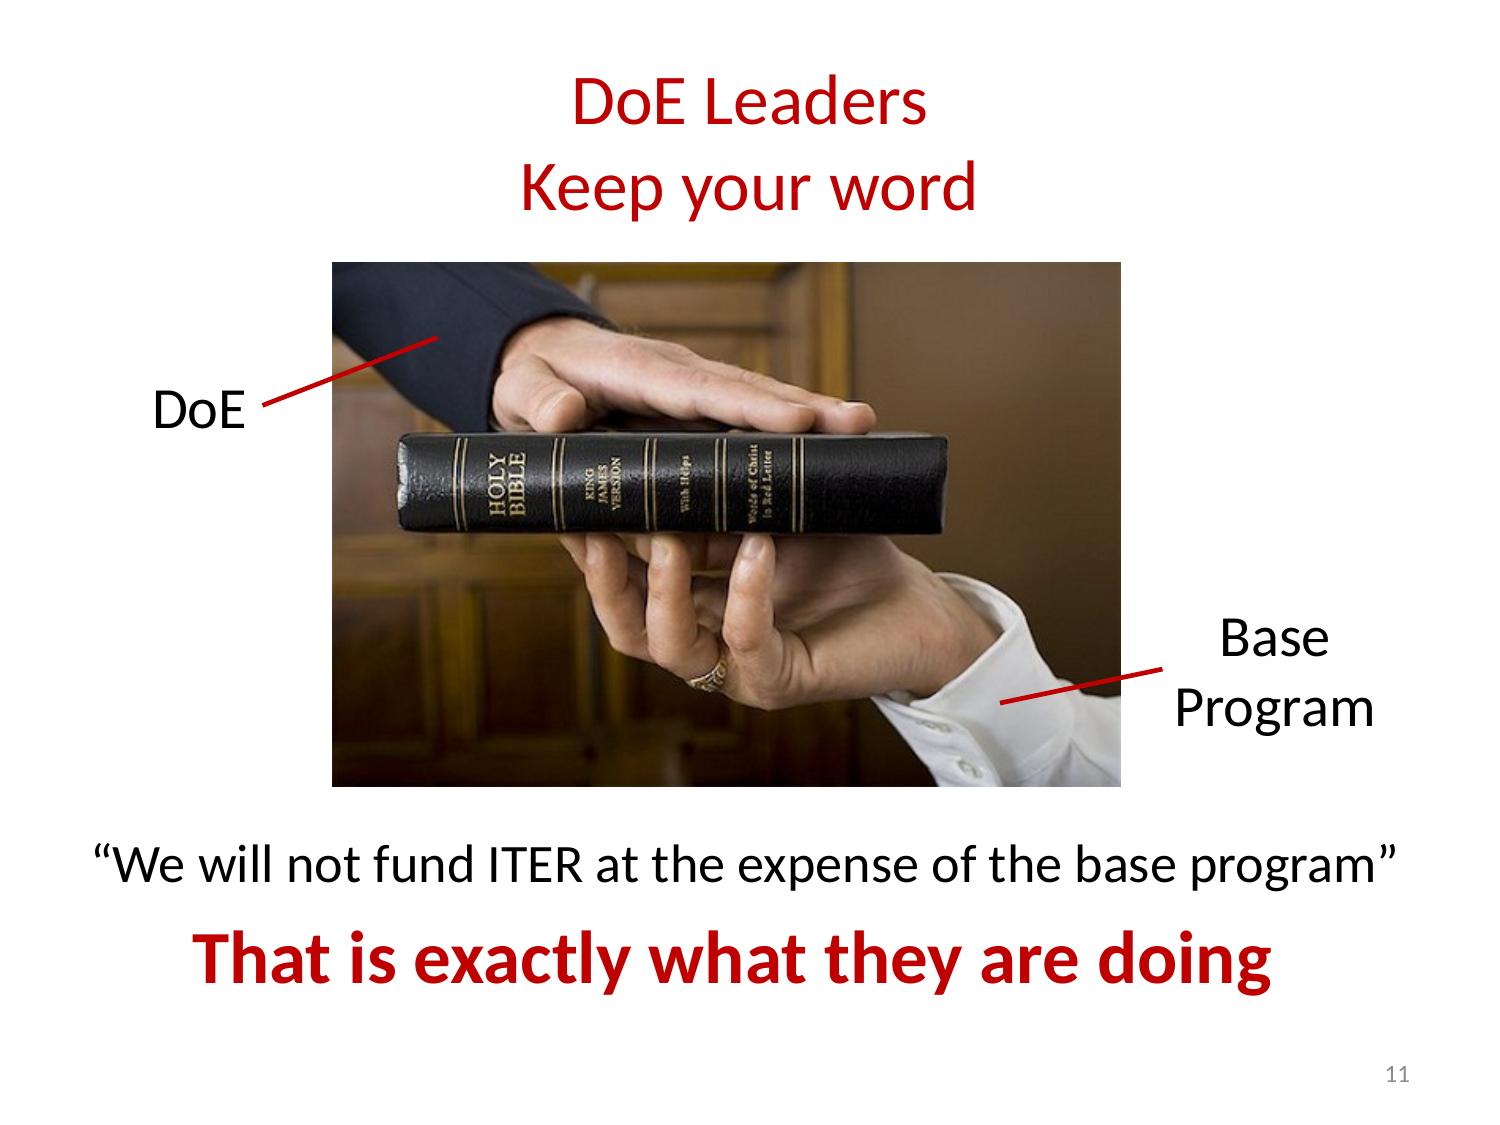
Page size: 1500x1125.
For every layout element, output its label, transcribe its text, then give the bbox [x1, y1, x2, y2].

picture [332, 262, 1121, 788]
text_box Base Program [1137, 590, 1413, 746]
list “We will not fund ITER at the expense of the base program” That is exactly what they are doing [75, 262, 1450, 1075]
text_box DoE [137, 362, 300, 448]
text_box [262, 337, 438, 406]
slide_number 11 [1074, 1042, 1425, 1103]
title DoE Leaders Keep your word [75, 45, 1425, 233]
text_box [999, 668, 1163, 704]
